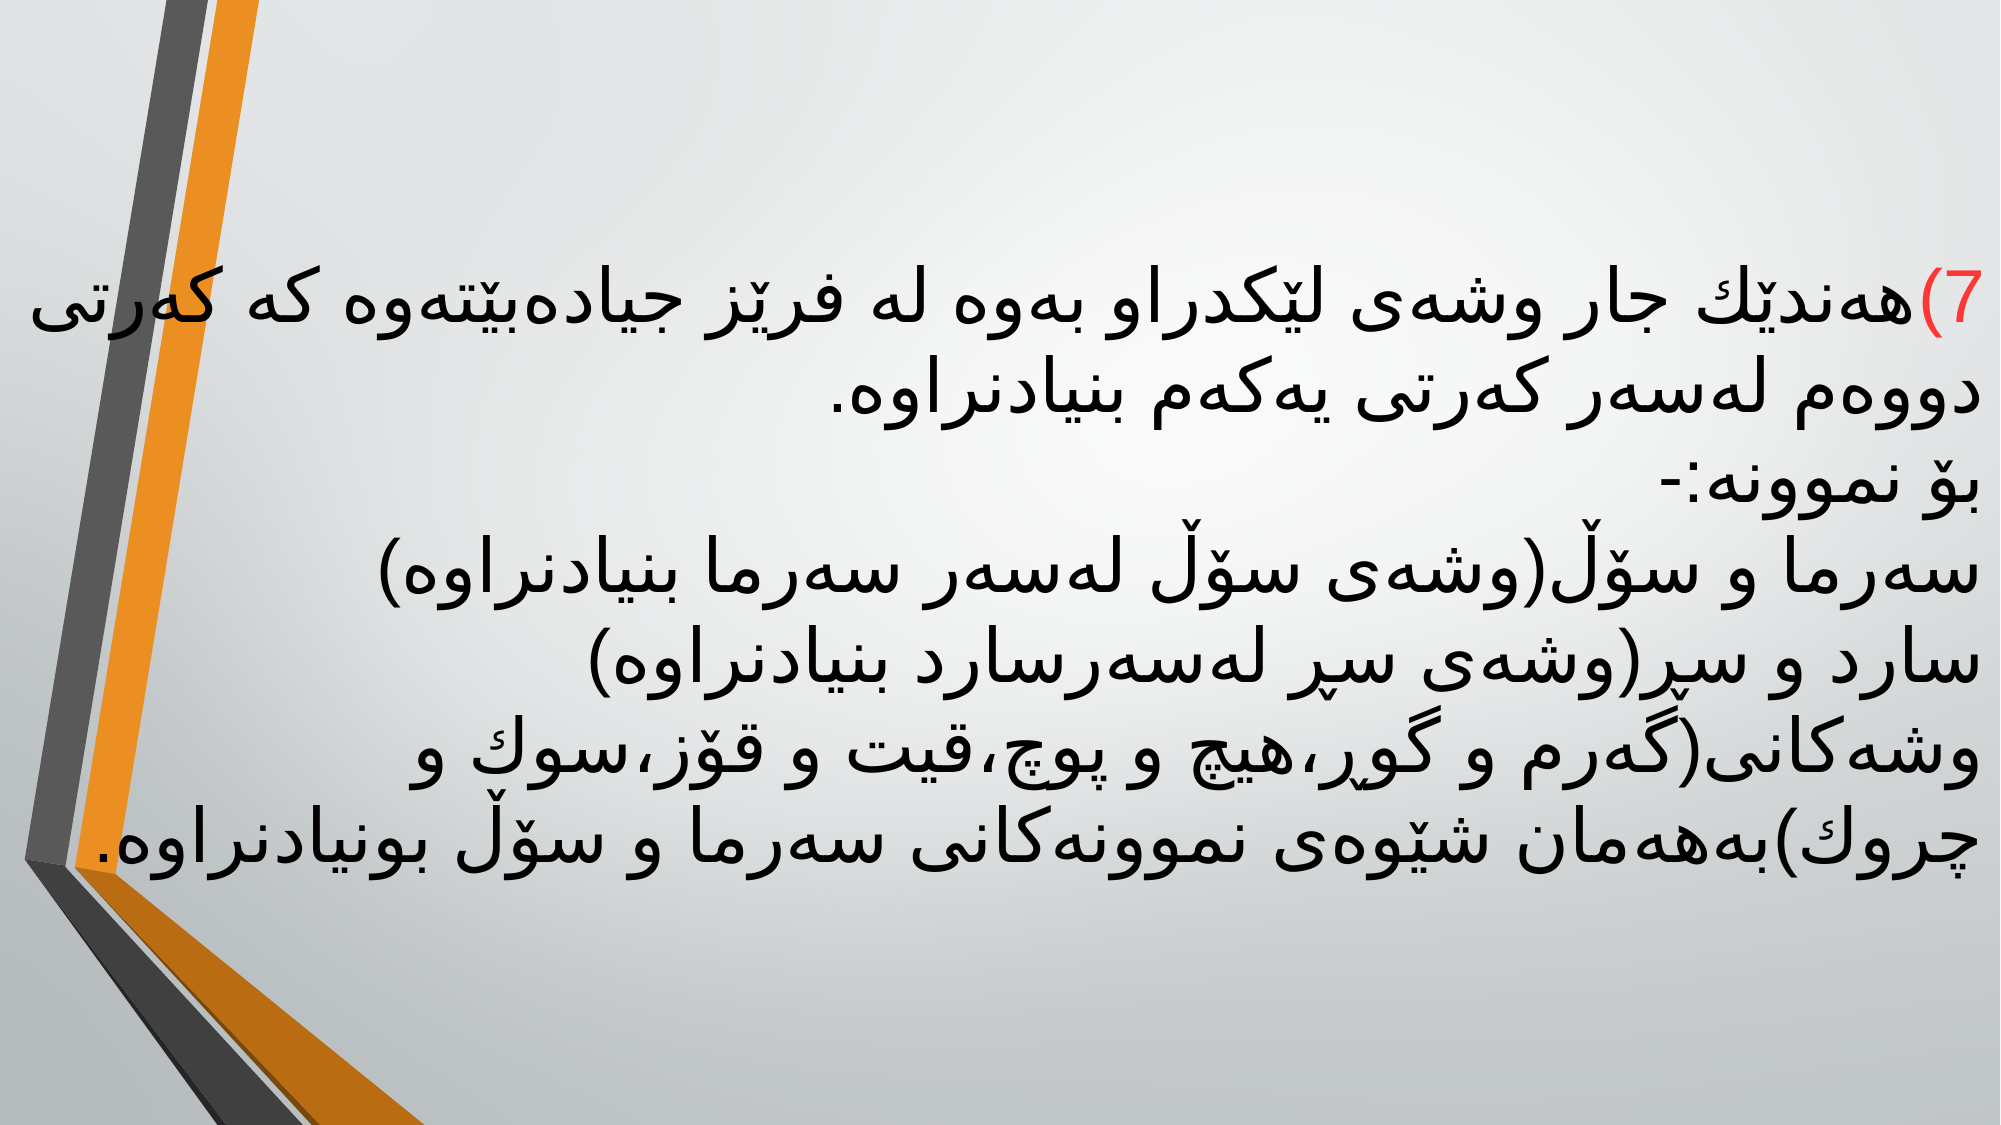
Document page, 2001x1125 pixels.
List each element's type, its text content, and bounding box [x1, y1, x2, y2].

list 7)هەندێك جار وشەی لێکدراو بەوە لە فرێز جیادەبێتەوە کە کەرتی دووەم لەسەر کەرتی یەکەم بنیادنراوە. بۆ نموونە:- سەرما و سۆڵ(وشەی سۆڵ لەسەر سەرما بنیادنراوە) سارد و سڕ(وشەی سڕ لەسەرسارد بنیادنراوە) وشەکانی(گەرم و گوڕ،هیچ و پوچ،قیت و قۆز،سوك و چروك)بەهەمان شێوەی نموونەکانی سەرما و سۆڵ بونیادنراوە. [0, 0, 2000, 1125]
